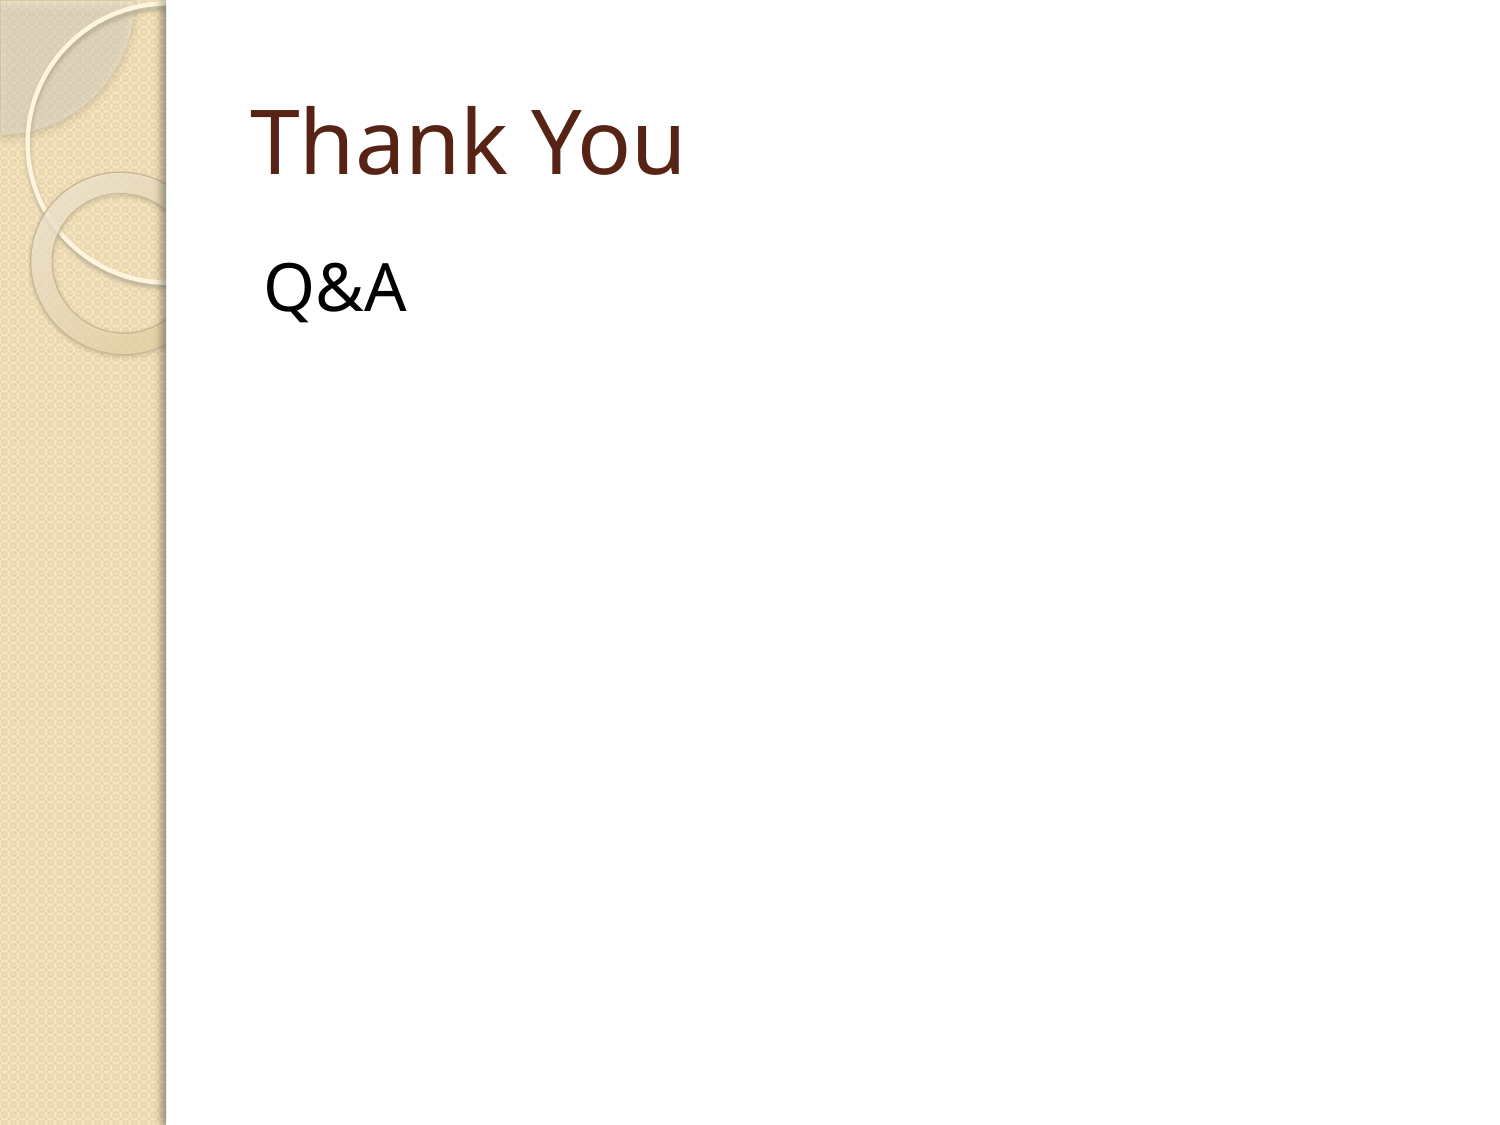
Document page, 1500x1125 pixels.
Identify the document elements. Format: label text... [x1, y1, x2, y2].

list Q&A [235, 237, 1466, 1025]
title Thank You [235, 45, 1466, 233]
